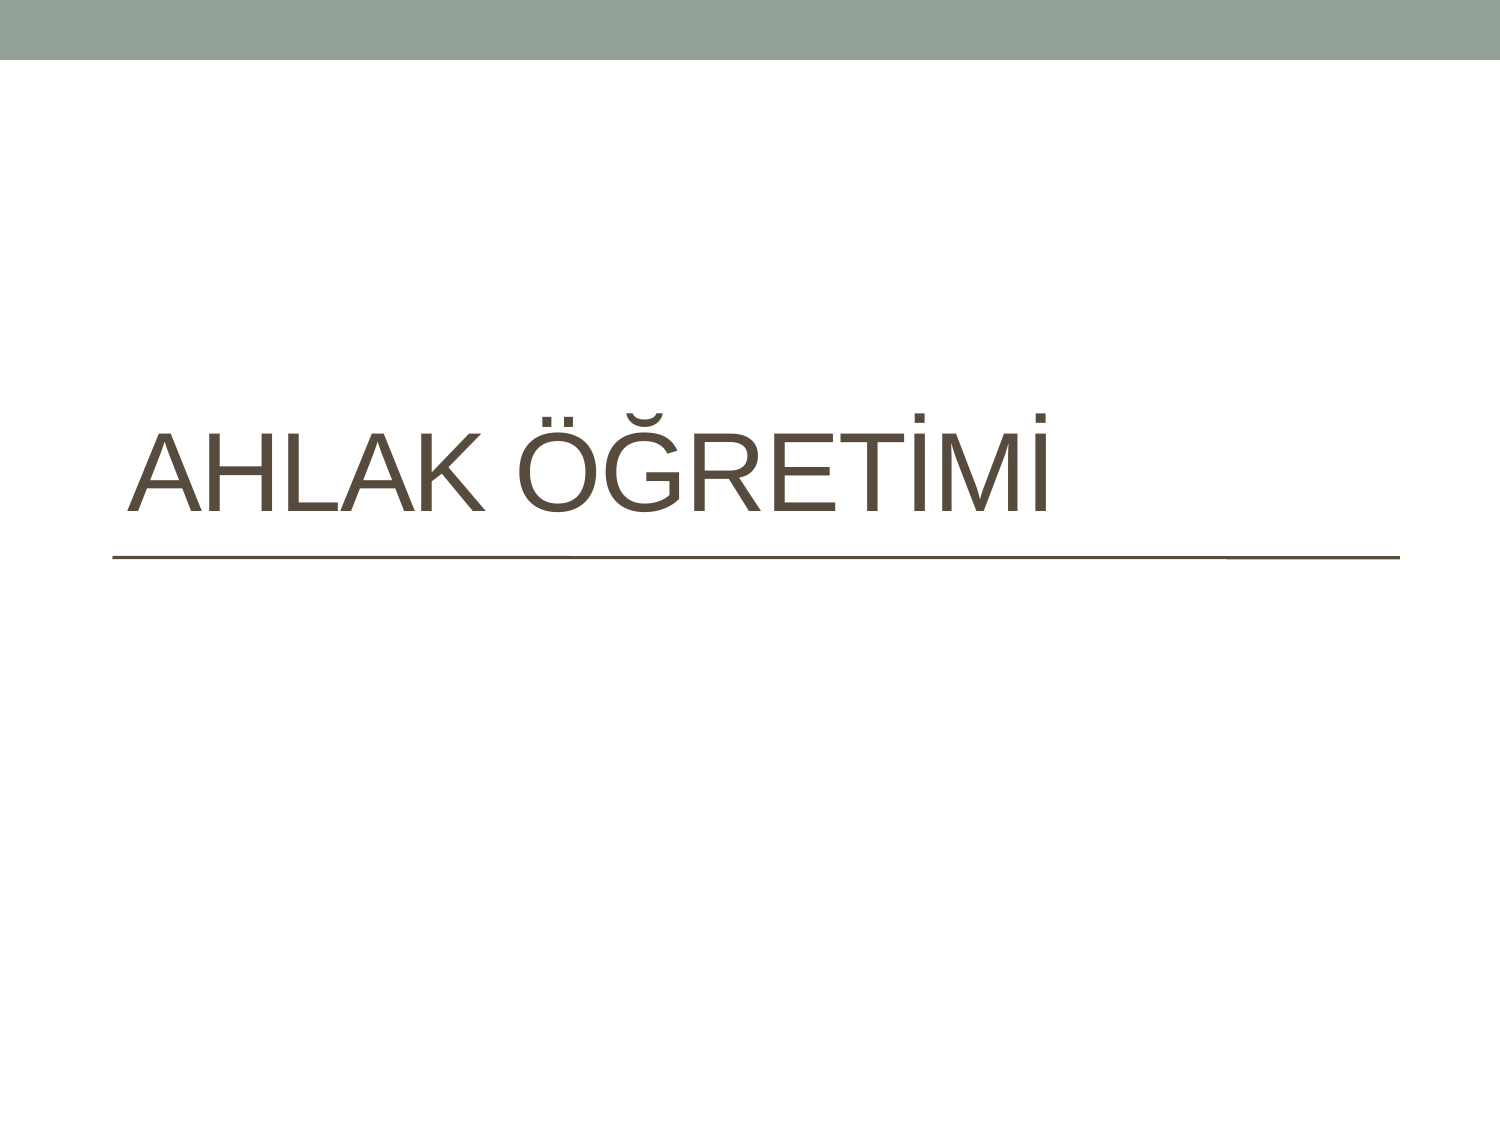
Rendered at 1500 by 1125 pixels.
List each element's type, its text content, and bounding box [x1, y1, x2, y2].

title AHLAK ÖĞRETİMİ [112, 224, 1400, 542]
